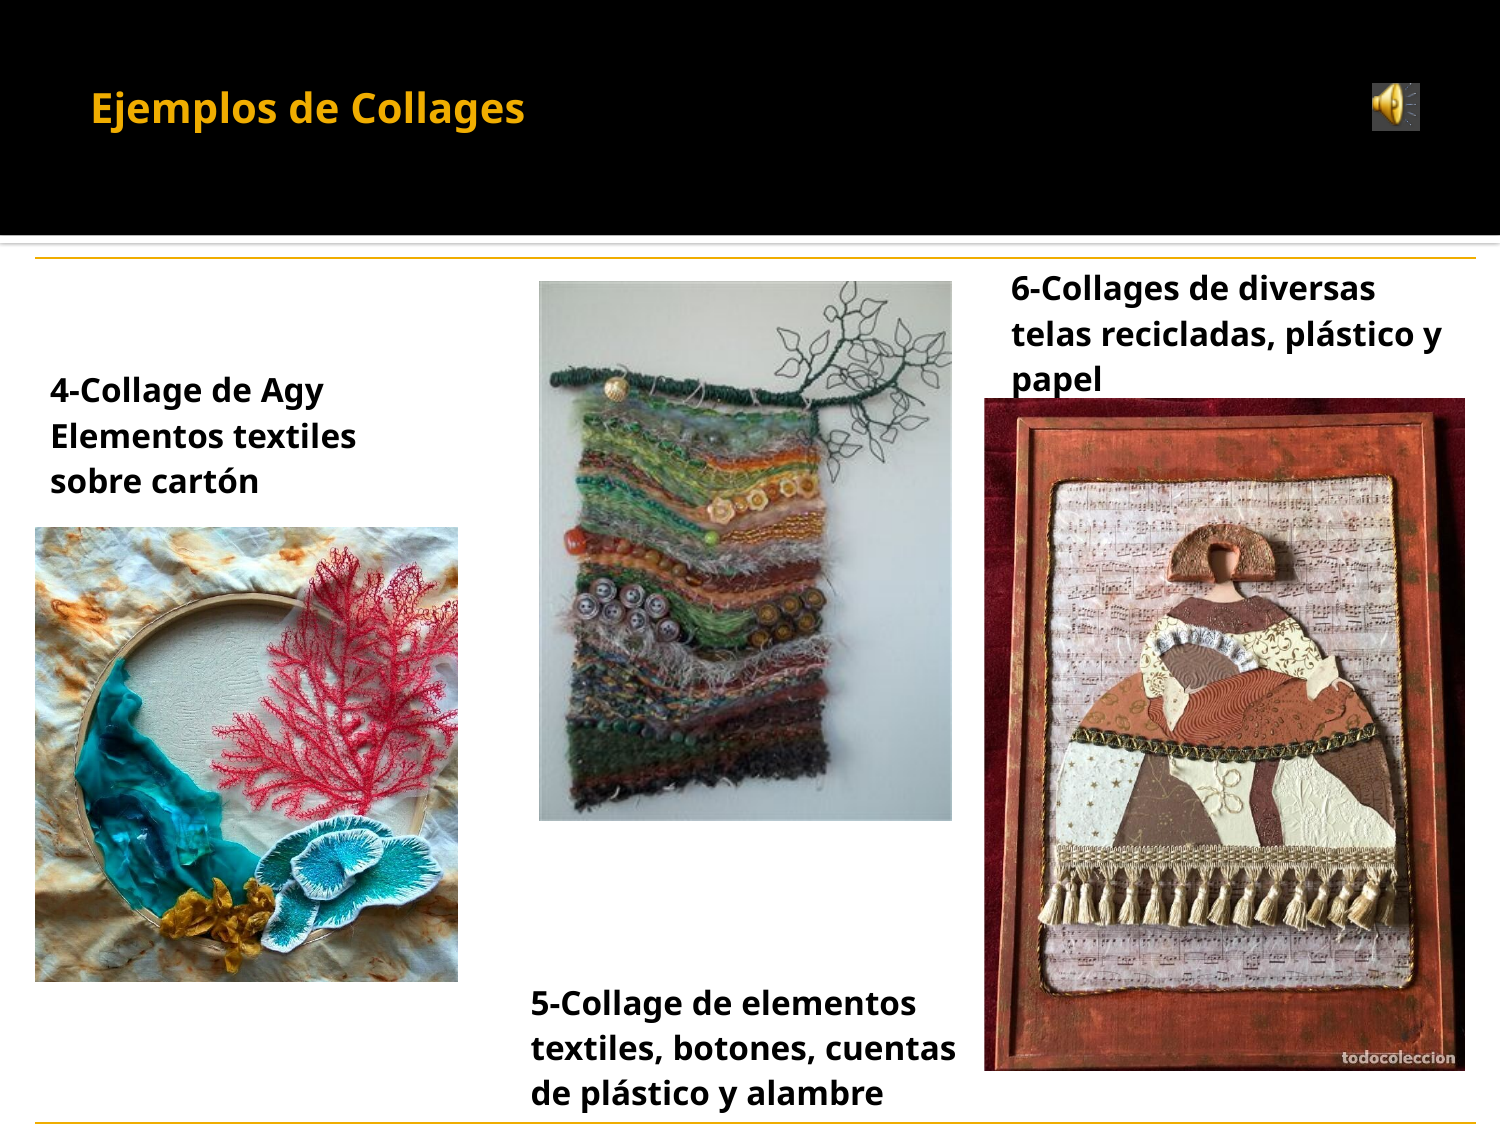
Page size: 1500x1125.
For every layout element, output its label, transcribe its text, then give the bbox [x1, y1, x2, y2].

title Ejemplos de Collages [75, 25, 1425, 188]
table_header 4-Collage de Agy Elementos textiles sobre cartón [35, 259, 516, 1122]
table_header 6-Collages de diversas telas recicladas, plástico y papel sobre madera reciclada [996, 259, 1476, 1122]
picture [1371, 81, 1422, 133]
picture [984, 398, 1465, 1071]
picture [539, 281, 952, 821]
picture [35, 527, 458, 982]
table_header 5-Collage de elementos textiles, botones, cuentas de plástico y alambre [516, 259, 996, 1122]
